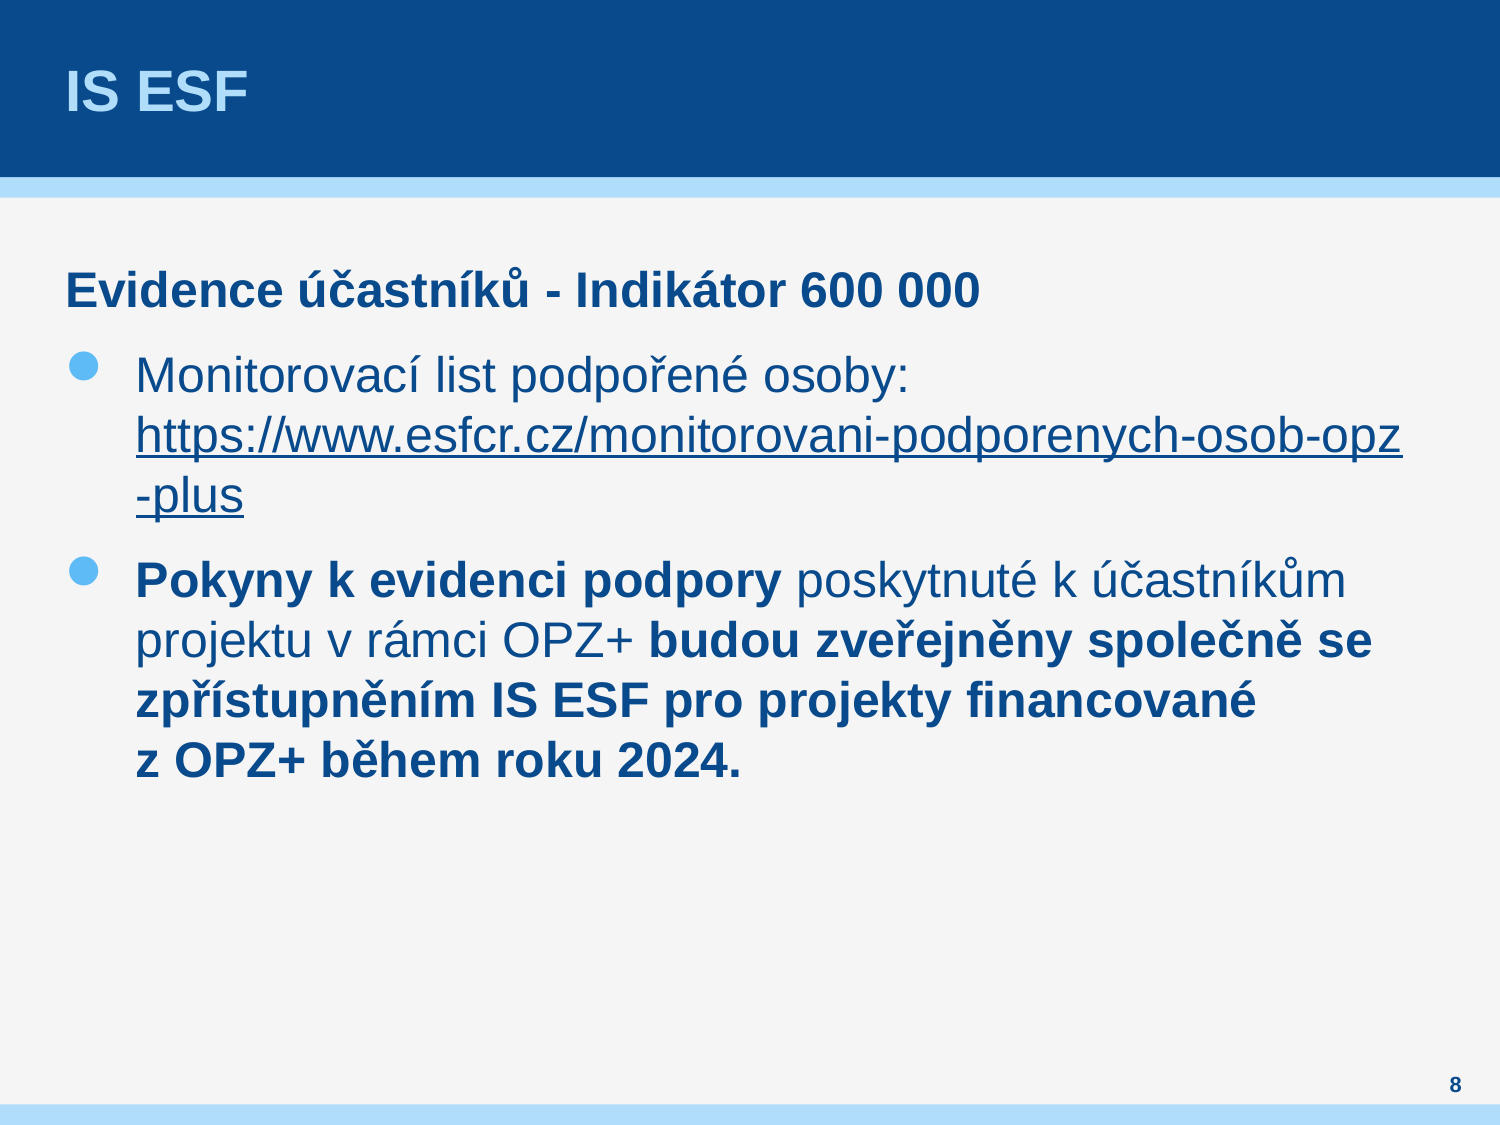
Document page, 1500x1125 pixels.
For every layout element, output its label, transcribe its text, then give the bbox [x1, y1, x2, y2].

list Evidence účastníků - Indikátor 600 000 Monitorovací list podpořené osoby: https://www.esfcr.cz/monitorovani-podporenych-osob-opz-plus Pokyny k evidenci podpory poskytnuté k účastníkům projektu v rámci OPZ+ budou zveřejněny společně se zpřístupněním IS ESF pro projekty financované z OPZ+ během roku 2024. [64, 137, 1412, 1106]
title IS ESF [59, 0, 1441, 178]
slide_number 8 [1417, 1068, 1495, 1099]
